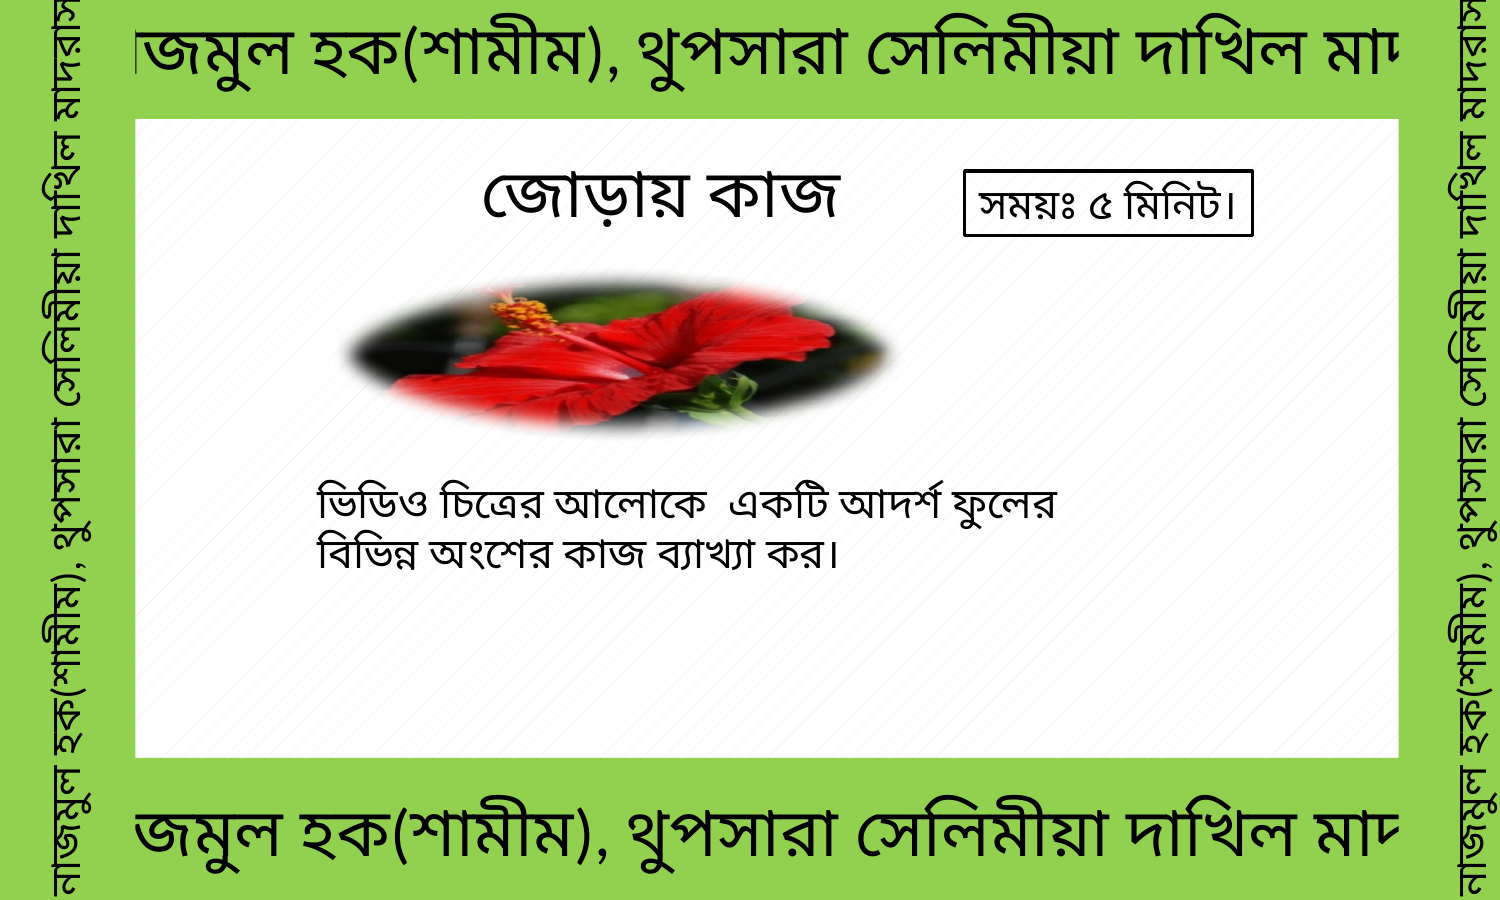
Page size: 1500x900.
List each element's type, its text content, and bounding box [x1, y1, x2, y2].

text_box মোঃনাজমুল হক(শামীম), থুপসারা সেলিমীয়া দাখিল মাদরাসা [0, 0, 138, 900]
text_box জোড়ায় কাজ [466, 143, 856, 239]
text_box মোঃনাজমুল হক(শামীম), থুপসারা সেলিমীয়া দাখিল মাদরাসা [138, 755, 1396, 900]
text_box মোঃনাজমুল হক(শামীম), থুপসারা সেলিমীয়া দাখিল মাদরাসা [138, 0, 1396, 121]
text_box সময়ঃ ৫ মিনিট। [964, 170, 1253, 236]
text_box ভিডিও চিত্রের আলোকে একটি আদর্শ ফুলের বিভিন্ন অংশের কাজ ব্যাখ্যা কর। [302, 469, 1073, 585]
picture [324, 266, 913, 444]
text_box মোঃনাজমুল হক(শামীম), থুপসারা সেলিমীয়া দাখিল মাদরাসা [1396, 0, 1500, 900]
